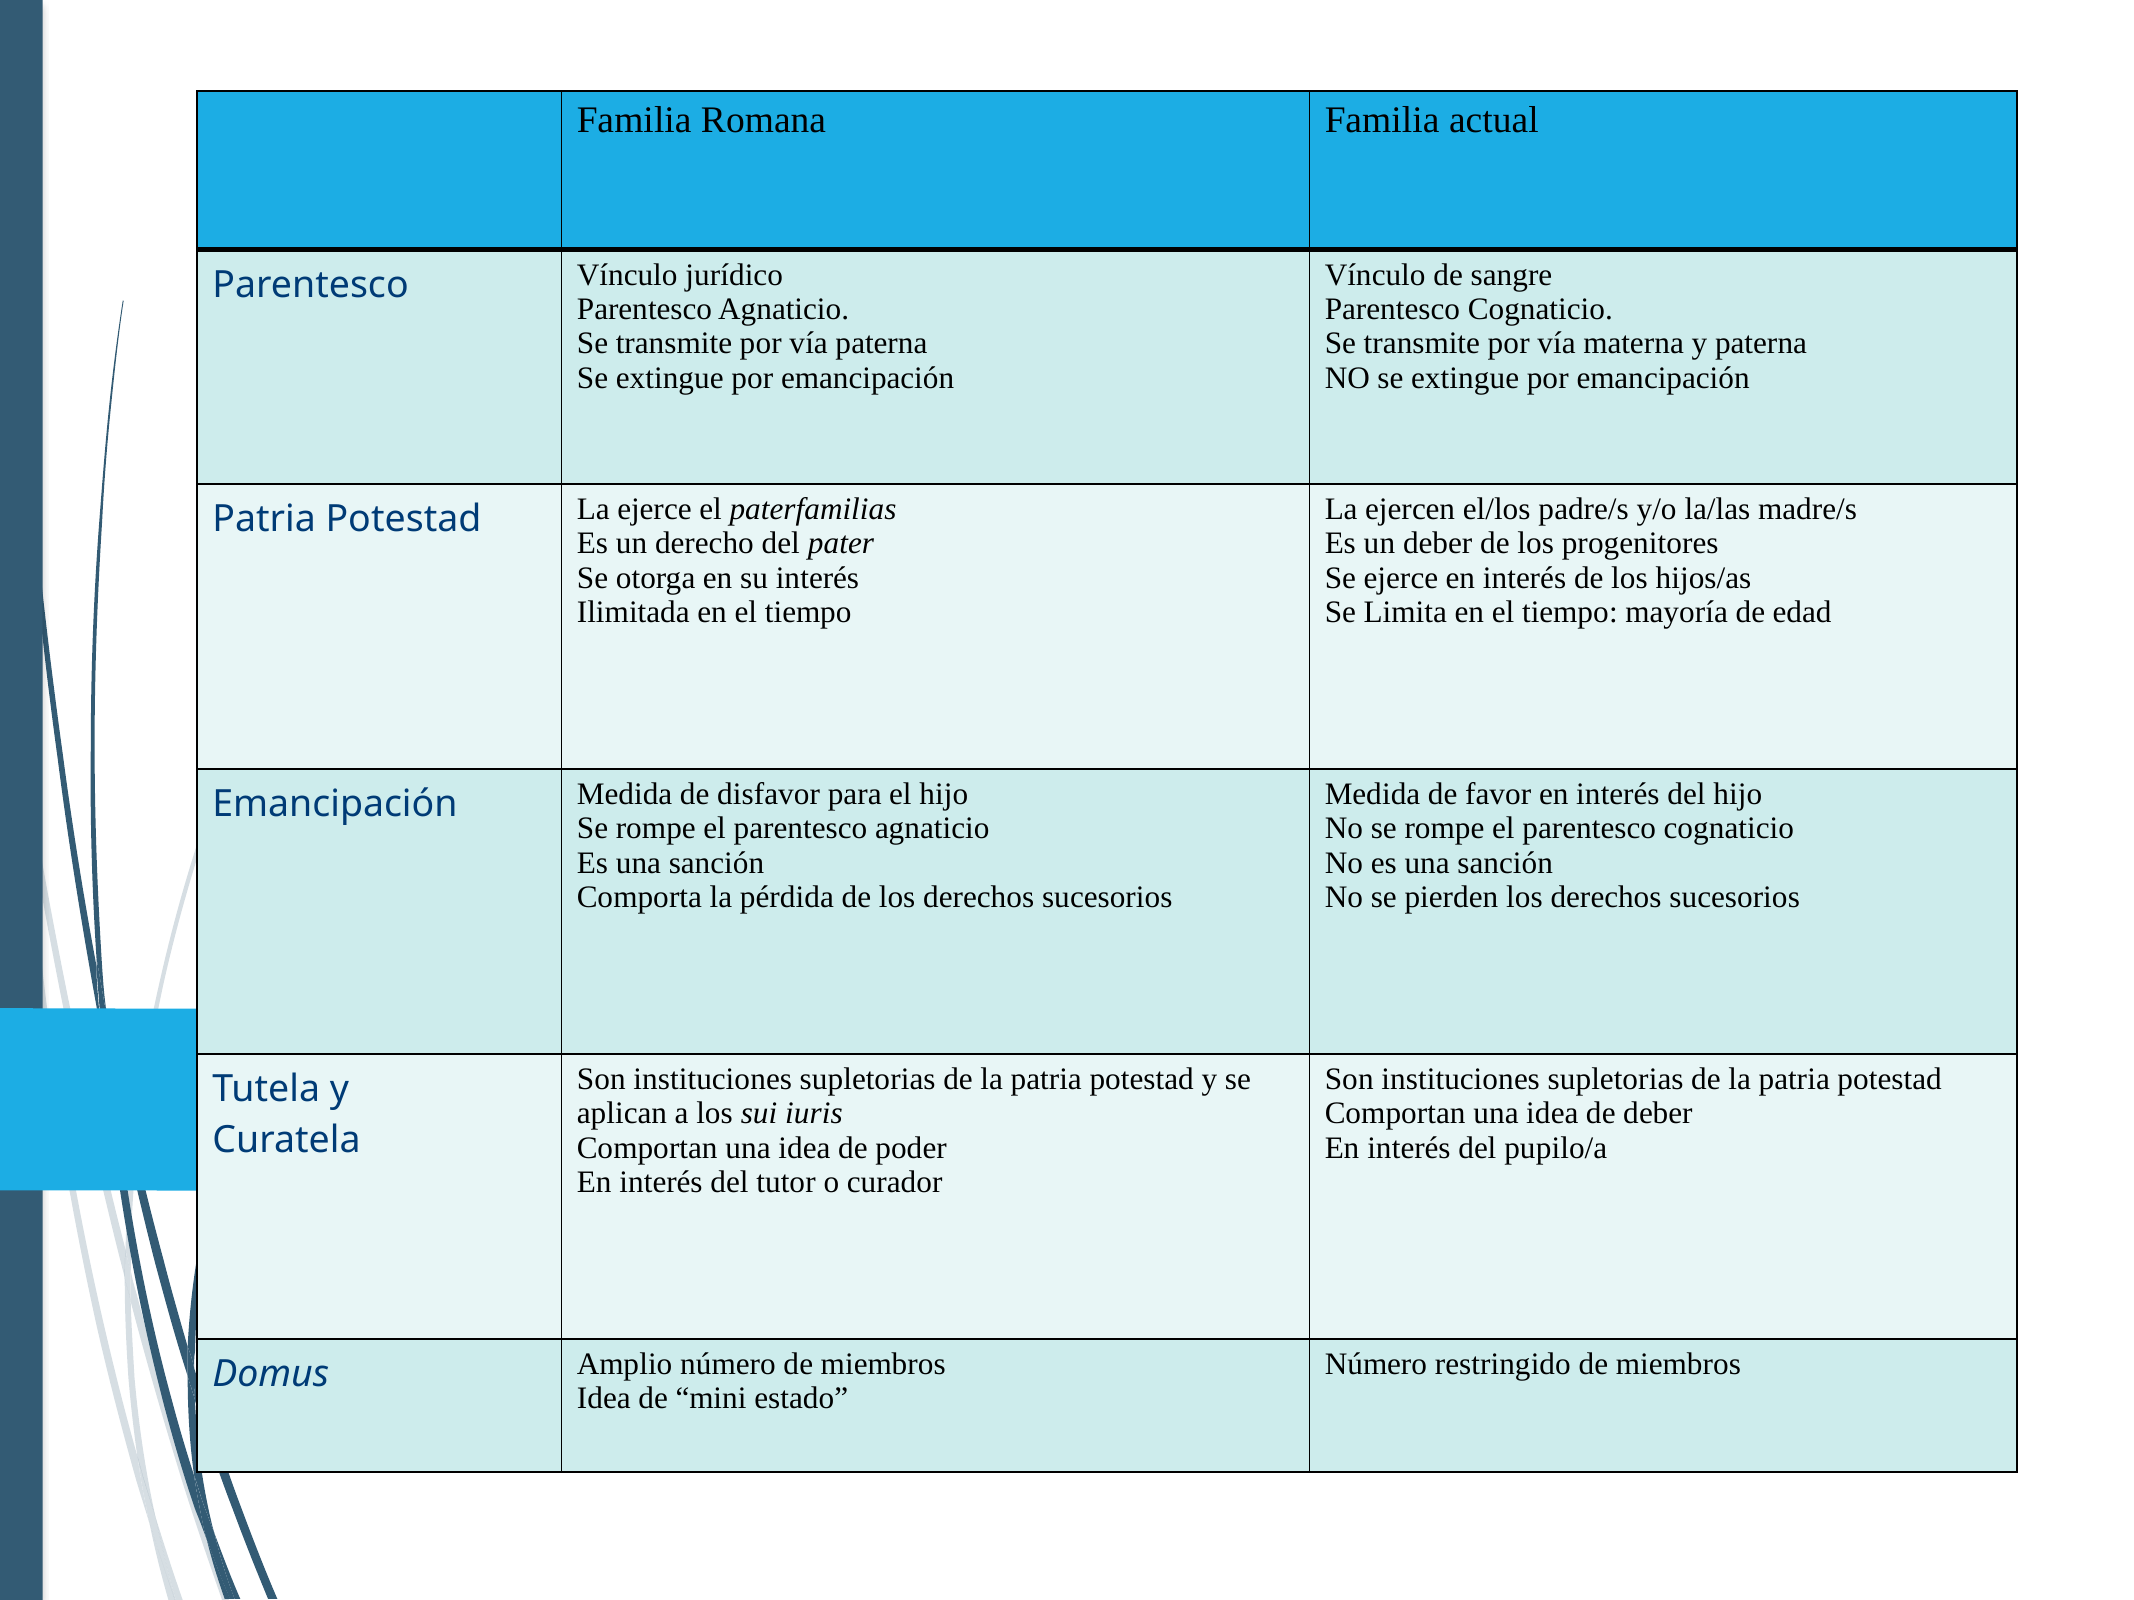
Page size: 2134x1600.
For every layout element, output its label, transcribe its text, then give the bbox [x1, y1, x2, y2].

table_cell Tutela y Curatela [198, 1055, 561, 1338]
table_cell Son instituciones supletorias de la patria potestad Comportan una idea de deber En interés del pupilo/a [1310, 1055, 2016, 1338]
table_header Familia Romana [562, 92, 1309, 247]
table_cell Parentesco [198, 252, 561, 483]
table_cell Domus [198, 1340, 561, 1471]
table_cell Número restringido de miembros [1310, 1340, 2016, 1471]
table_cell Amplio número de miembros Idea de “mini estado” [562, 1340, 1309, 1471]
table_header Familia actual [1310, 92, 2016, 247]
table_cell Son instituciones supletorias de la patria potestad y se aplican a los sui iuris Comportan una idea de poder En interés del tutor o curador [562, 1055, 1309, 1338]
table_cell La ejerce el paterfamilias Es un derecho del pater Se otorga en su interés Ilimitada en el tiempo [562, 485, 1309, 768]
table_cell Emancipación [198, 770, 561, 1053]
table_cell Medida de disfavor para el hijo Se rompe el parentesco agnaticio Es una sanción Comporta la pérdida de los derechos sucesorios [562, 770, 1309, 1053]
table_header [198, 92, 561, 247]
table_cell La ejercen el/los padre/s y/o la/las madre/s Es un deber de los progenitores Se ejerce en interés de los hijos/as Se Limita en el tiempo: mayoría de edad [1310, 485, 2016, 768]
table_cell Patria Potestad [198, 485, 561, 768]
table_cell Vínculo de sangre Parentesco Cognaticio. Se transmite por vía materna y paterna NO se extingue por emancipación [1310, 252, 2016, 483]
table_cell Medida de favor en interés del hijo No se rompe el parentesco cognaticio No es una sanción No se pierden los derechos sucesorios [1310, 770, 2016, 1053]
table_cell Vínculo jurídico Parentesco Agnaticio. Se transmite por vía paterna Se extingue por emancipación [562, 252, 1309, 483]
